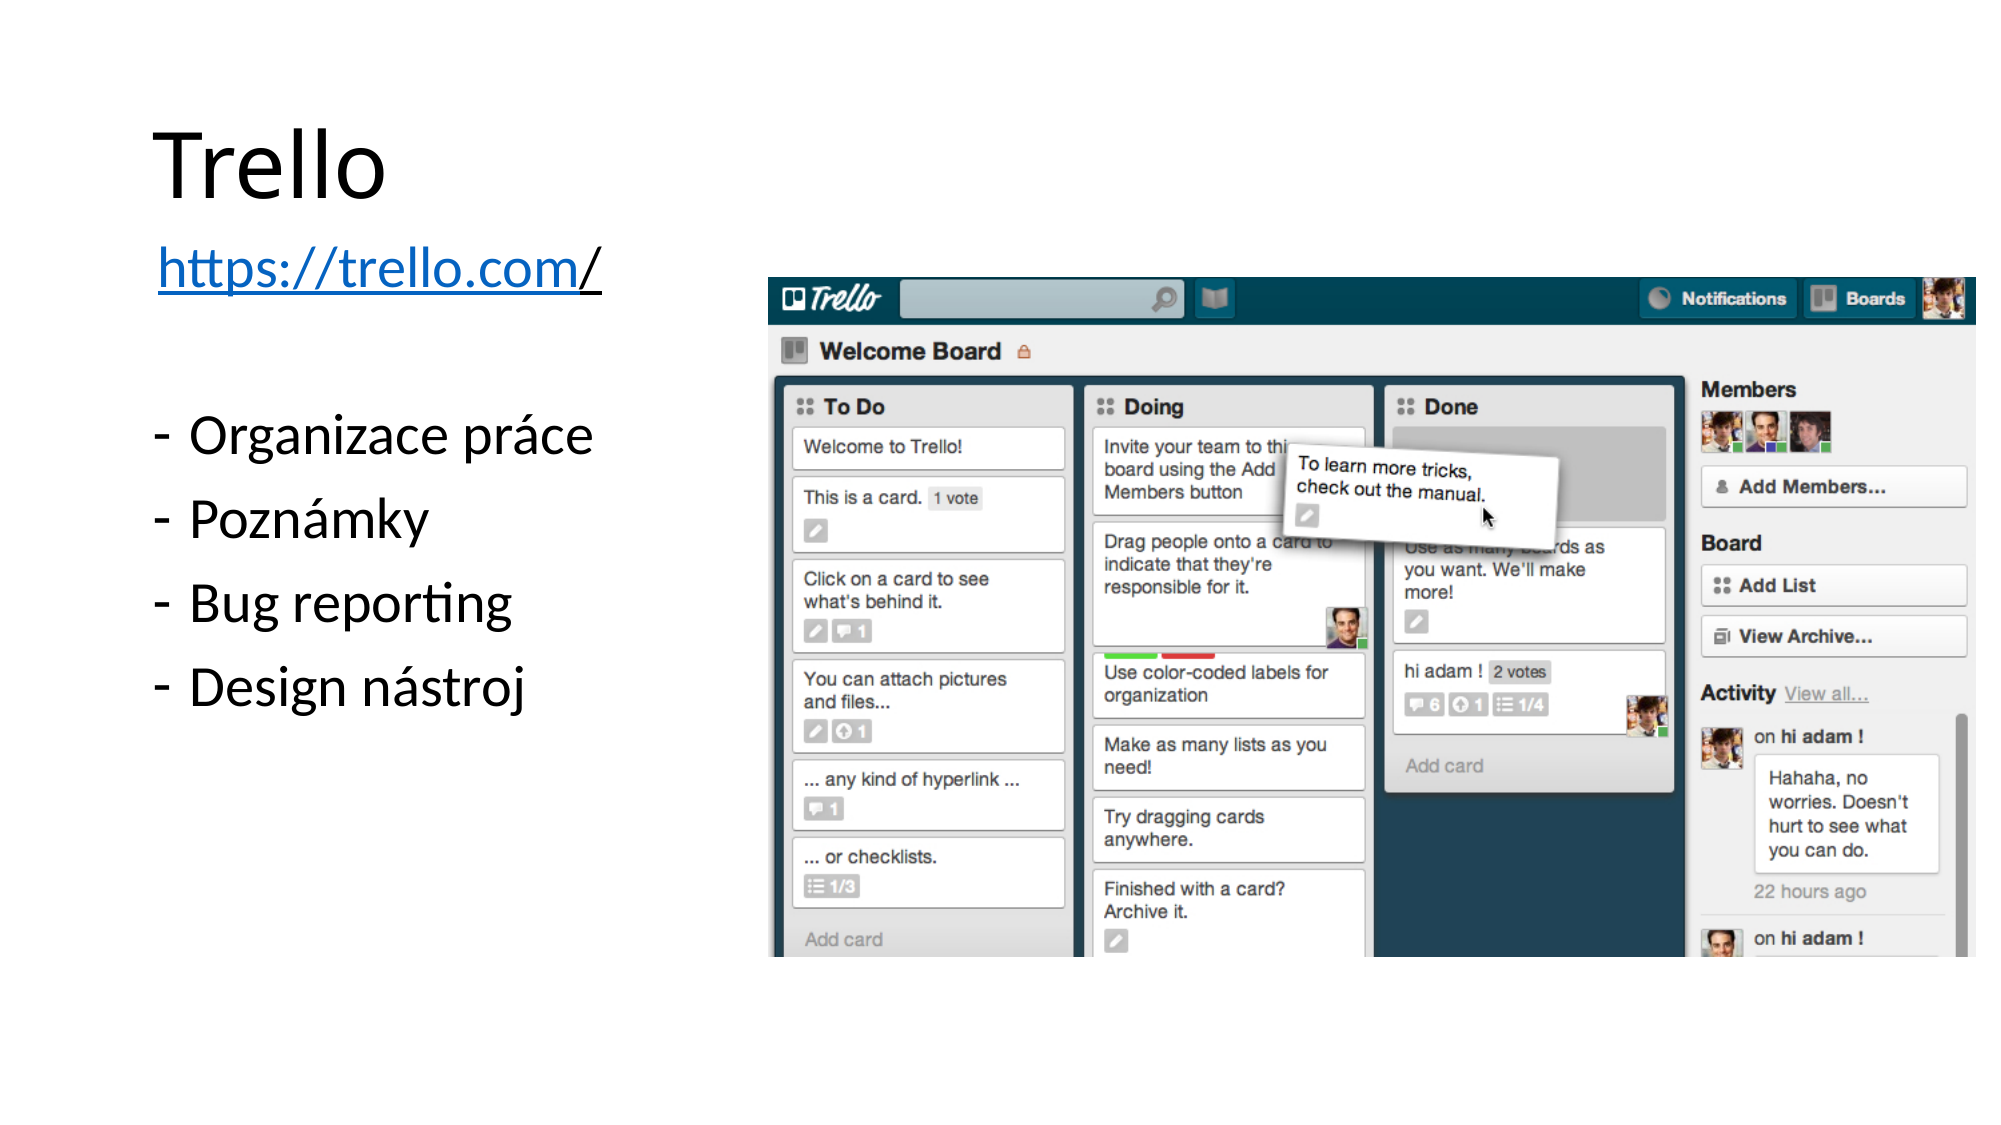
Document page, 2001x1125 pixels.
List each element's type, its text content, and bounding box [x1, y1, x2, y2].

picture [1847, 292, 1905, 306]
picture [1923, 277, 1965, 319]
picture [900, 280, 1184, 318]
picture [783, 288, 805, 310]
picture [1811, 285, 1837, 312]
picture [1202, 288, 1228, 308]
picture [820, 284, 881, 311]
picture [1683, 292, 1786, 306]
picture [1648, 287, 1671, 310]
picture [811, 287, 831, 310]
title Trello [137, 59, 1863, 278]
list https://trello.com/ Organizace práce Poznámky Bug reporting Design nástroj [137, 229, 623, 1014]
picture [768, 325, 1976, 957]
